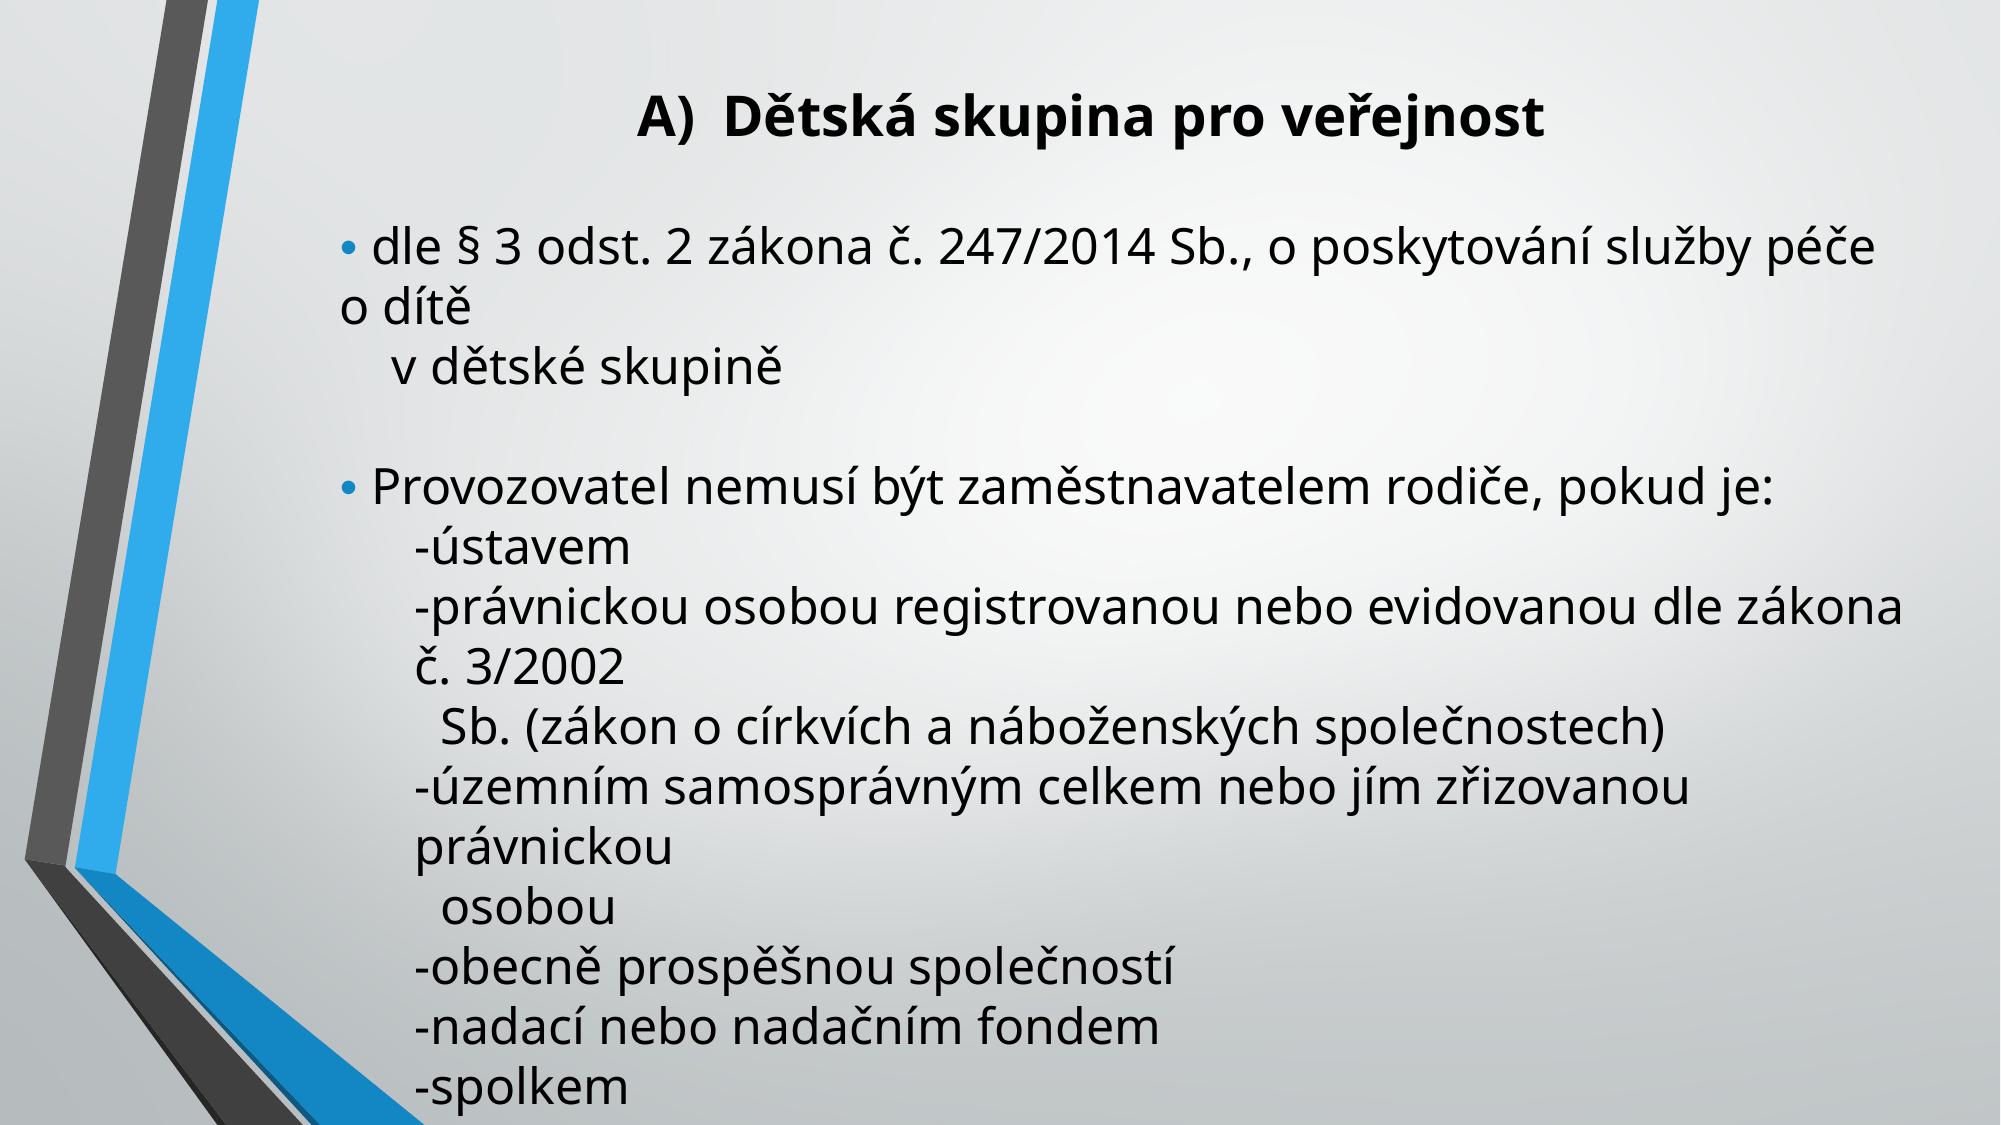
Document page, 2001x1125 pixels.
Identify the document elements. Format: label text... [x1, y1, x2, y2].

text_box Dětská skupina pro veřejnost • dle § 3 odst. 2 zákona č. 247/2014 Sb., o poskytování služby péče o dítě v dětské skupině • Provozovatel nemusí být zaměstnavatelem rodiče, pokud je: -ústavem -právnickou osobou registrovanou nebo evidovanou dle zákona č. 3/2002 Sb. (zákon o církvích a náboženských společnostech) -územním samosprávným celkem nebo jím zřizovanou právnickou osobou -obecně prospěšnou společností -nadací nebo nadačním fondem -spolkem [249, 72, 1934, 1123]
